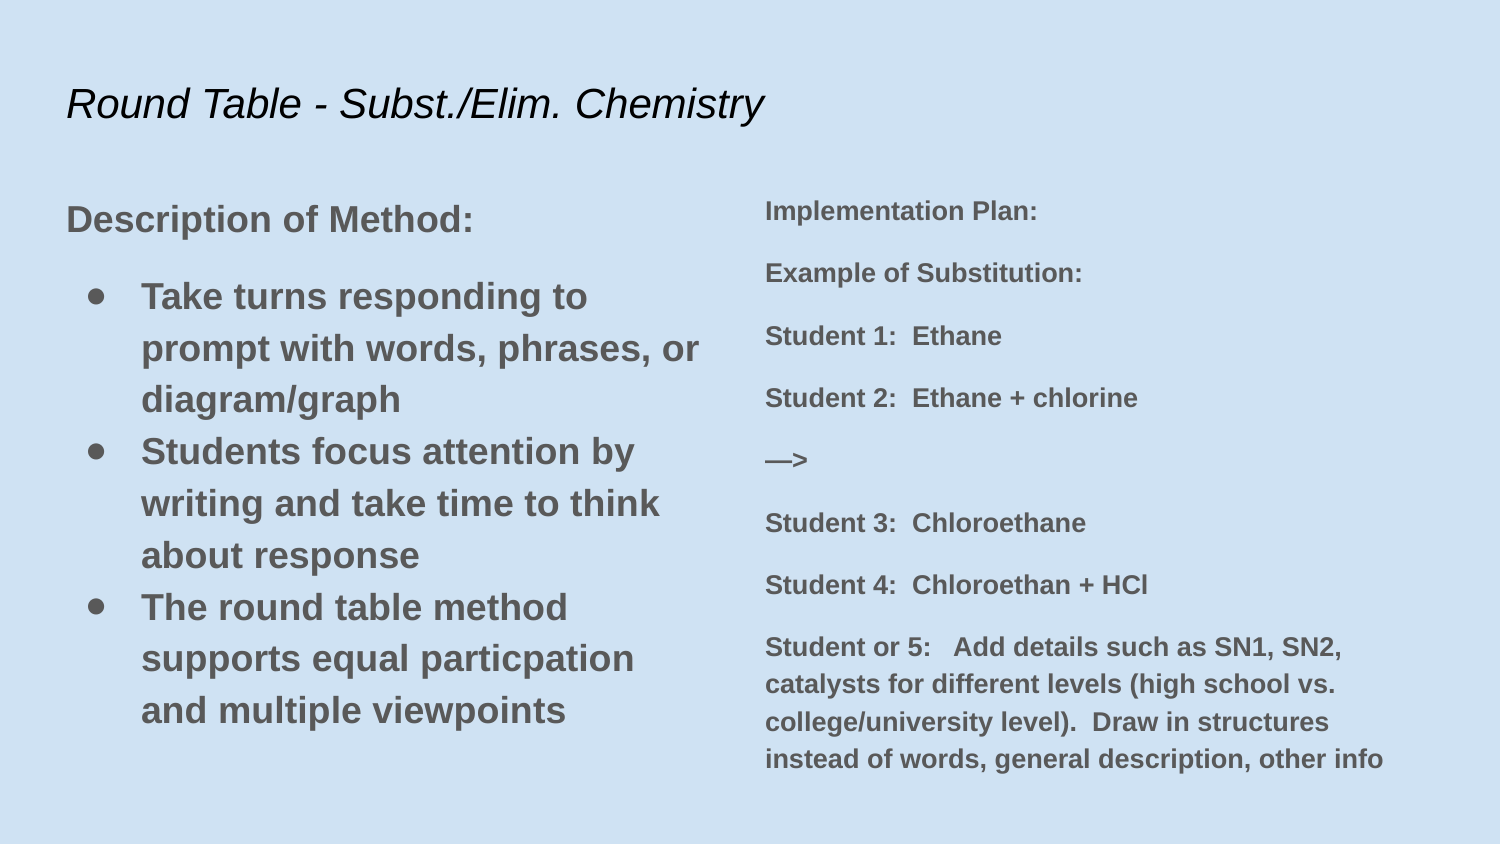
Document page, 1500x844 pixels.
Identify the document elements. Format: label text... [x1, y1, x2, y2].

list Description of Method: Take turns responding to prompt with words, phrases, or diagram/graph Students focus attention by writing and take time to think about response The round table method supports equal particpation and multiple viewpoints [51, 173, 716, 796]
list Implementation Plan: Example of Substitution: Student 1: Ethane Student 2: Ethane + chlorine —> Student 3: Chloroethane Student 4: Chloroethan + HCl Student or 5: Add details such as SN1, SN2, catalysts for different levels (high school vs. college/university level). Draw in structures instead of words, general description, other info [750, 173, 1415, 796]
title Round Table - Subst./Elim. Chemistry [51, 65, 1449, 160]
